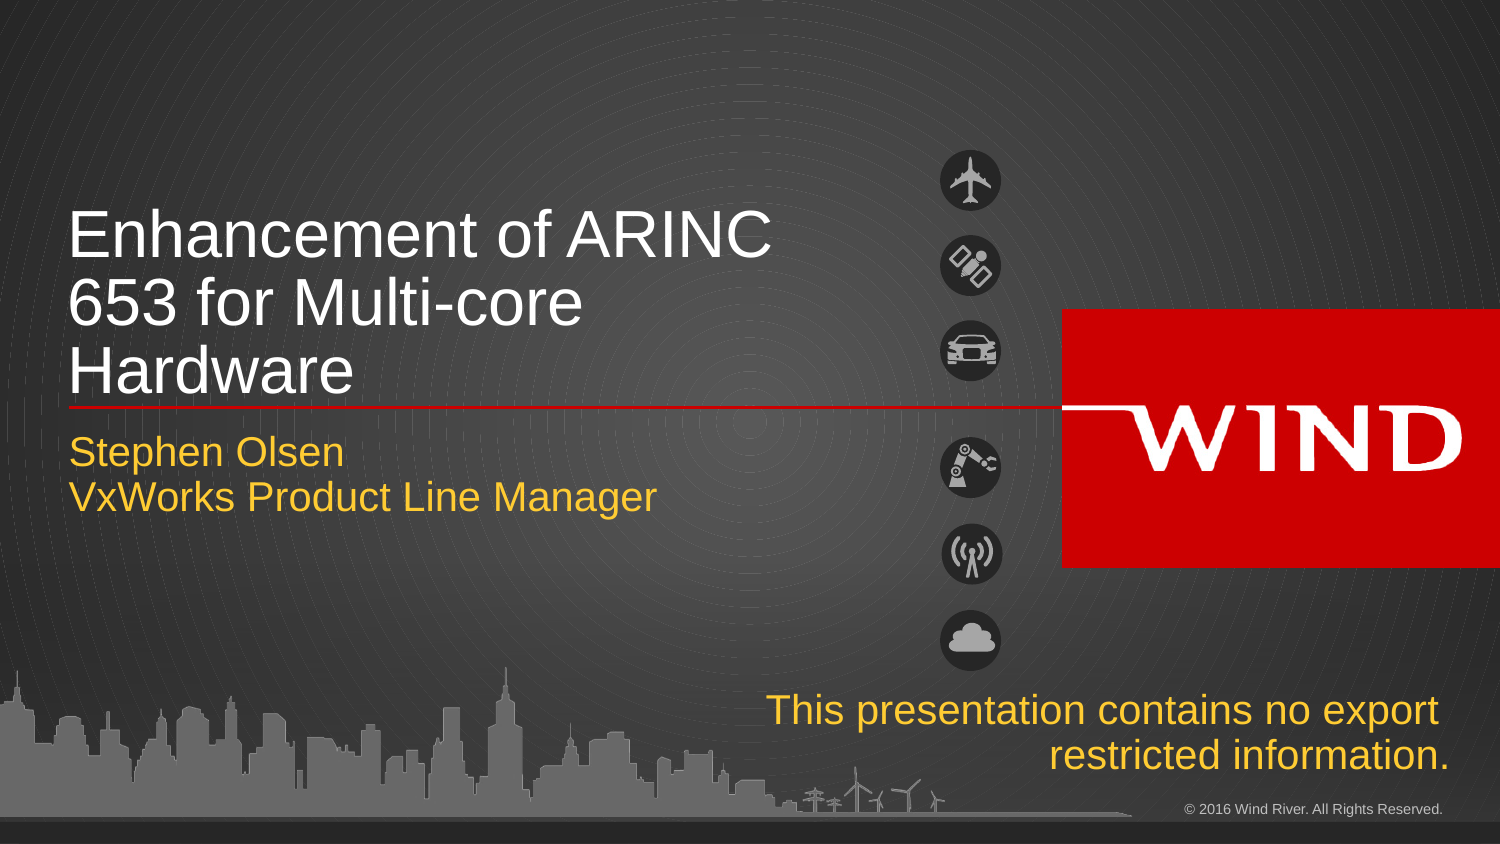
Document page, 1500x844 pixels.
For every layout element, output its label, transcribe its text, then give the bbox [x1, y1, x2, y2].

text_box This presentation contains no export restricted information. [680, 688, 1451, 779]
title Enhancement of ARINC 653 for Multi-core Hardware [67, 201, 836, 408]
picture [0, 642, 1152, 817]
picture [1062, 309, 1500, 568]
list Stephen Olsen VxWorks Product Line Manager [68, 430, 839, 522]
